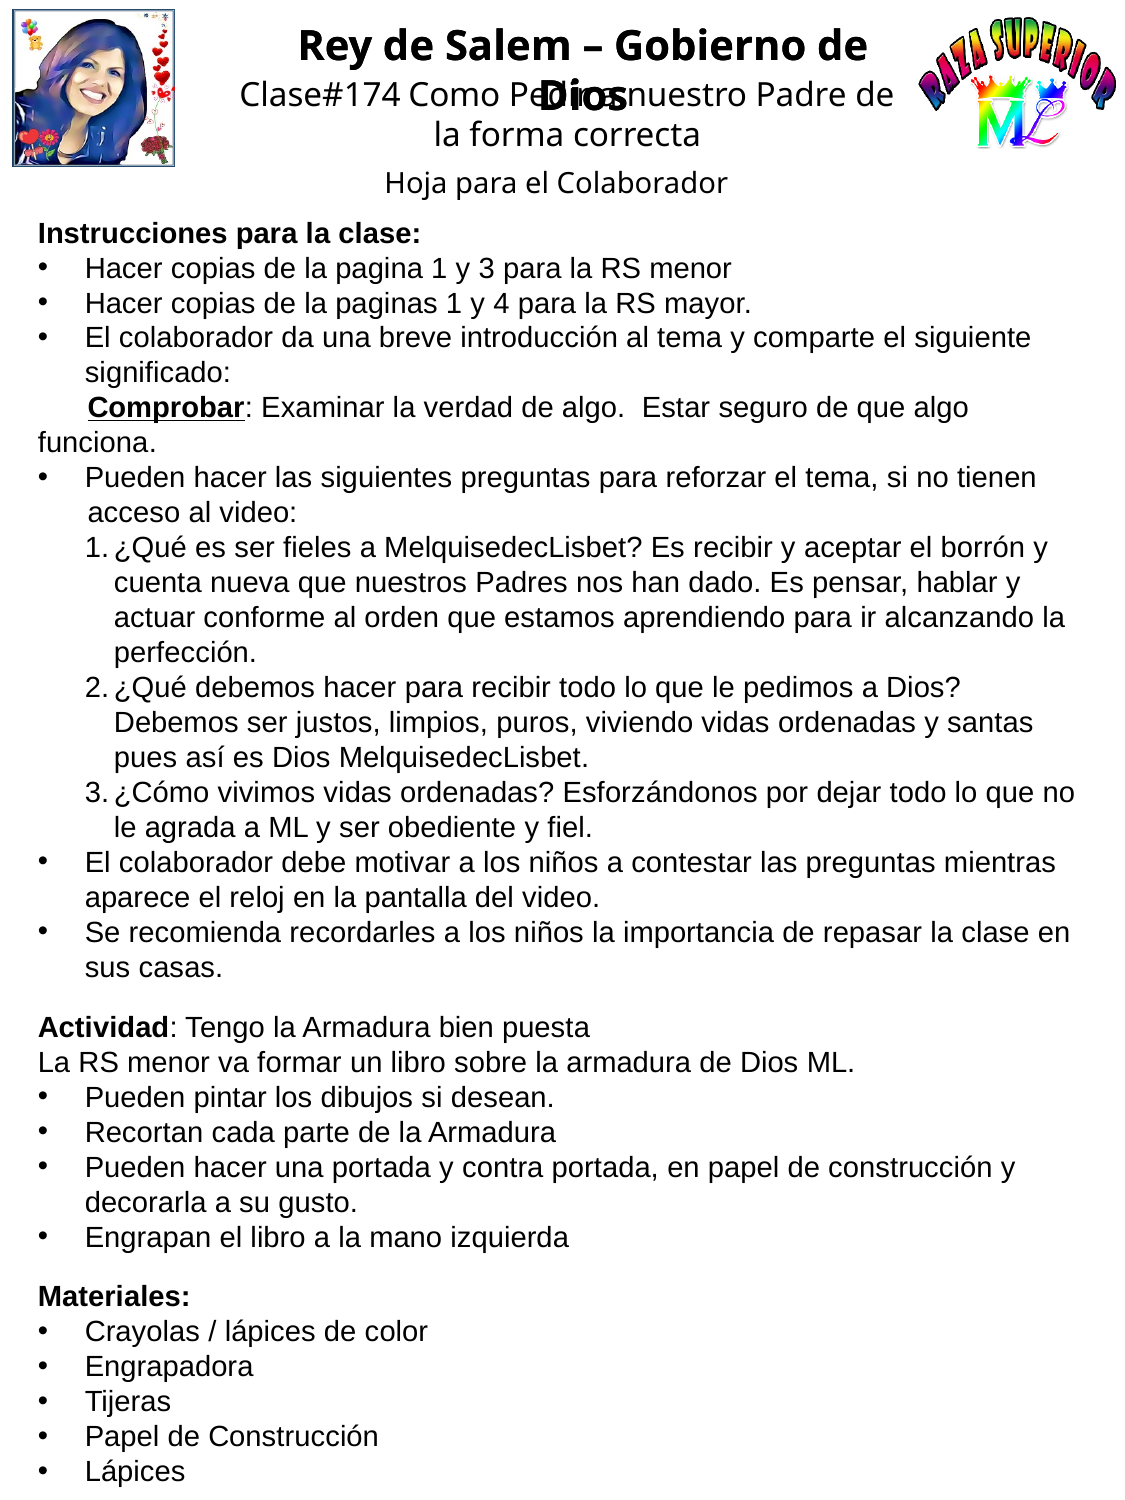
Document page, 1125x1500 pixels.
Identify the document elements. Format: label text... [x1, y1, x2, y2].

text_box Clase#174 Como Pedir a nuestro Padre de la forma correcta [218, 66, 916, 161]
picture [917, 11, 1120, 153]
text_box Instrucciones para la clase: Hacer copias de la pagina 1 y 3 para la RS menor Hacer copias de la paginas 1 y 4 para la RS mayor. El colaborador da una breve introducción al tema y comparte el siguiente significado: Comprobar: Examinar la verdad de algo. Estar seguro de que algo funciona. Pueden hacer las siguientes preguntas para reforzar el tema, si no tienen acceso al video: ¿Qué es ser fieles a MelquisedecLisbet? Es recibir y aceptar el borrón y cuenta nueva que nuestros Padres nos han dado. Es pensar, hablar y actuar conforme al orden que estamos aprendiendo para ir alcanzando la perfección. ¿Qué debemos hacer para recibir todo lo que le pedimos a Dios? Debemos ser justos, limpios, puros, viviendo vidas ordenadas y santas pues así es Dios MelquisedecLisbet. ¿Cómo vivimos vidas ordenadas? Esforzándonos por dejar todo lo que no le agrada a ML y ser obediente y fiel. El colaborador debe motivar a los niños a contestar las preguntas mientras aparece el reloj en la pantalla del video. Se recomienda recordarles a los niños la importancia de repasar la clase en sus casas. Actividad: Tengo la Armadura bien puesta La RS menor va formar un libro sobre la armadura de Dios ML. Pueden pintar los dibujos si desean. Recortan cada parte de la Armadura Pueden hacer una portada y contra portada, en papel de construcción y decorarla a su gusto. Engrapan el libro a la mano izquierda Materiales: Crayolas / lápices de color Engrapadora Tijeras Papel de Construcción Lápices [23, 206, 1106, 1495]
text_box Rey de Salem – Gobierno de Dios [234, 11, 917, 127]
text_box Hoja para el Colaborador [355, 161, 758, 206]
picture [11, 9, 175, 167]
